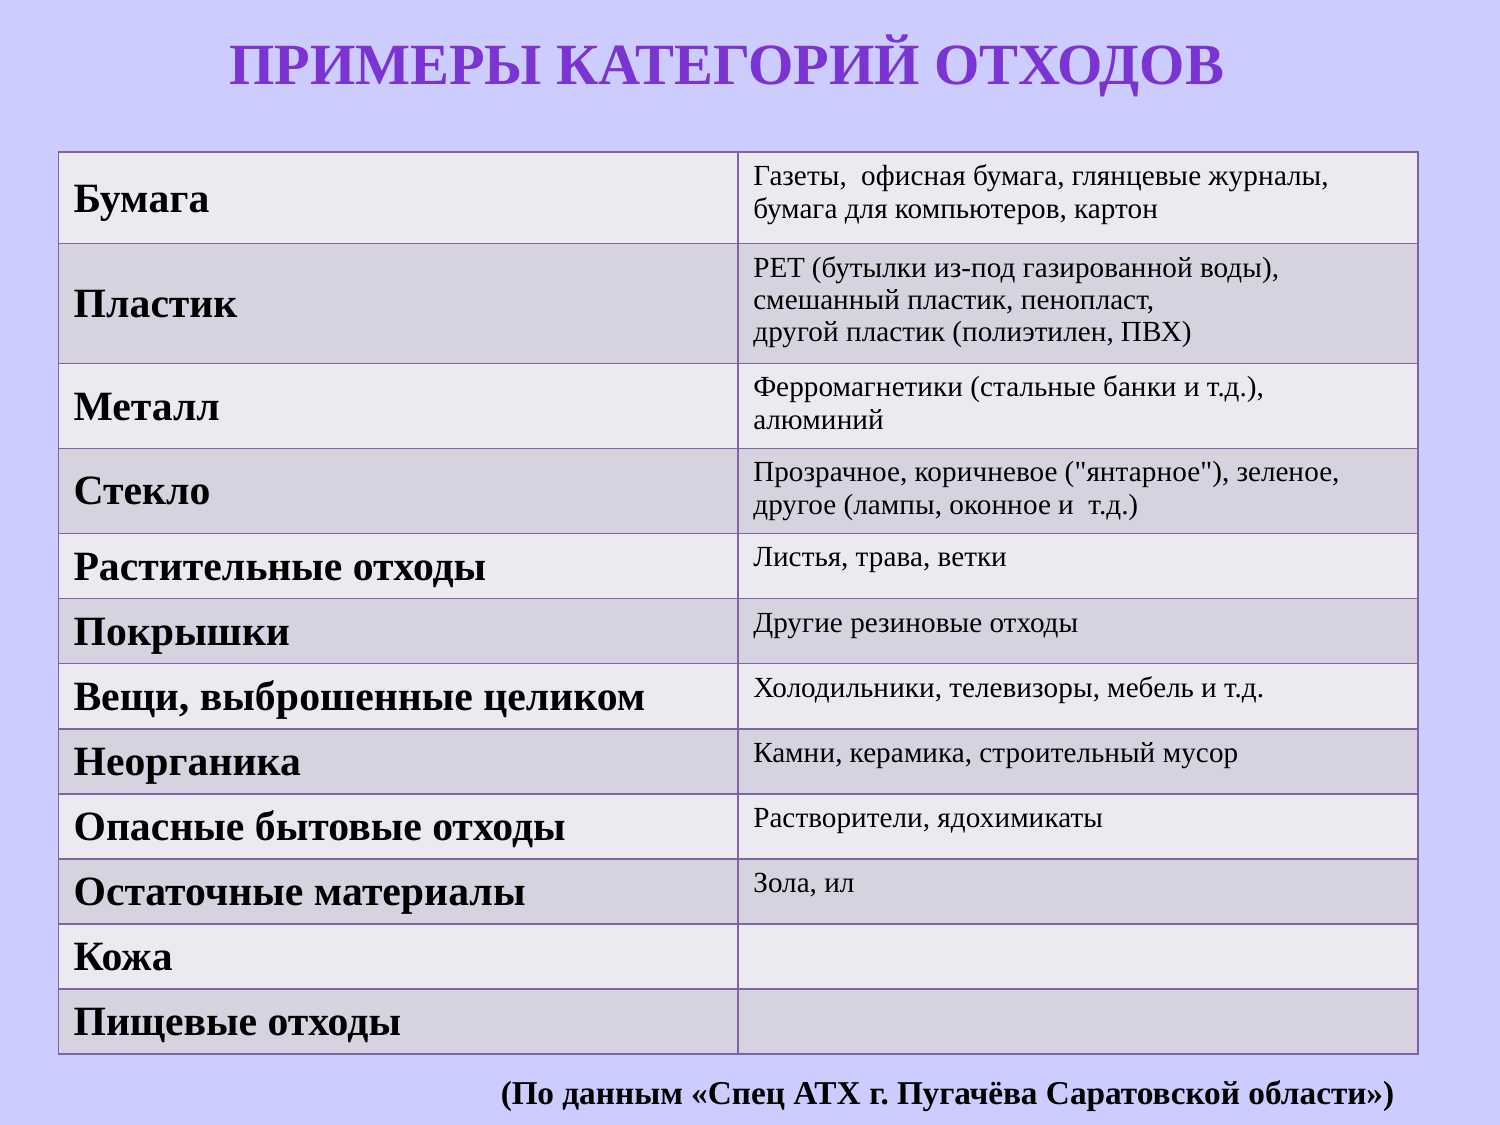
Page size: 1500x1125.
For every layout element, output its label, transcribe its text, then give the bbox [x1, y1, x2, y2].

table_cell Прозрачное, коричневое ("янтарное"), зеленое, другое (лампы, оконное и т.д.) [739, 449, 1417, 533]
table_cell Металл [59, 364, 737, 448]
table_cell Растительные отходы [59, 534, 737, 598]
table_cell Другие резиновые отходы [739, 599, 1417, 663]
table_cell Опасные бытовые отходы [59, 795, 737, 858]
table_cell Растворители, ядохимикаты [739, 795, 1417, 858]
table_cell Листья, трава, ветки [739, 534, 1417, 598]
table_cell Пластик [59, 244, 737, 363]
table_header Газеты, офисная бумага, глянцевые журналы, бумага для компьютеров, картон [739, 153, 1417, 243]
table_cell Остаточные материалы [59, 860, 737, 923]
table_cell [739, 990, 1417, 1053]
table_header Бумага [59, 153, 737, 243]
table_cell Стекло [59, 449, 737, 533]
table_cell Покрышки [59, 599, 737, 663]
table_cell [739, 925, 1417, 988]
table_cell Ферромагнетики (стальные банки и т.д.), алюминий [739, 364, 1417, 448]
table_cell Пищевые отходы [59, 990, 737, 1053]
table_cell Неорганика [59, 730, 737, 793]
text_box (По данным «Спец АТХ г. Пугачёва Саратовской области») [486, 1064, 1411, 1119]
table_cell Холодильники, телевизоры, мебель и т.д. [739, 664, 1417, 728]
table_cell Зола, ил [739, 860, 1417, 923]
table_cell Вещи, выброшенные целиком [59, 664, 737, 728]
table_cell PET (бутылки из-под газированной воды), смешанный пластик, пенопласт, другой пластик (полиэтилен, ПВХ) [739, 244, 1417, 363]
table_cell Кожа [59, 925, 737, 988]
text_box Примеры категорий отходов [175, 18, 1278, 134]
table_cell Камни, керамика, строительный мусор [739, 730, 1417, 793]
